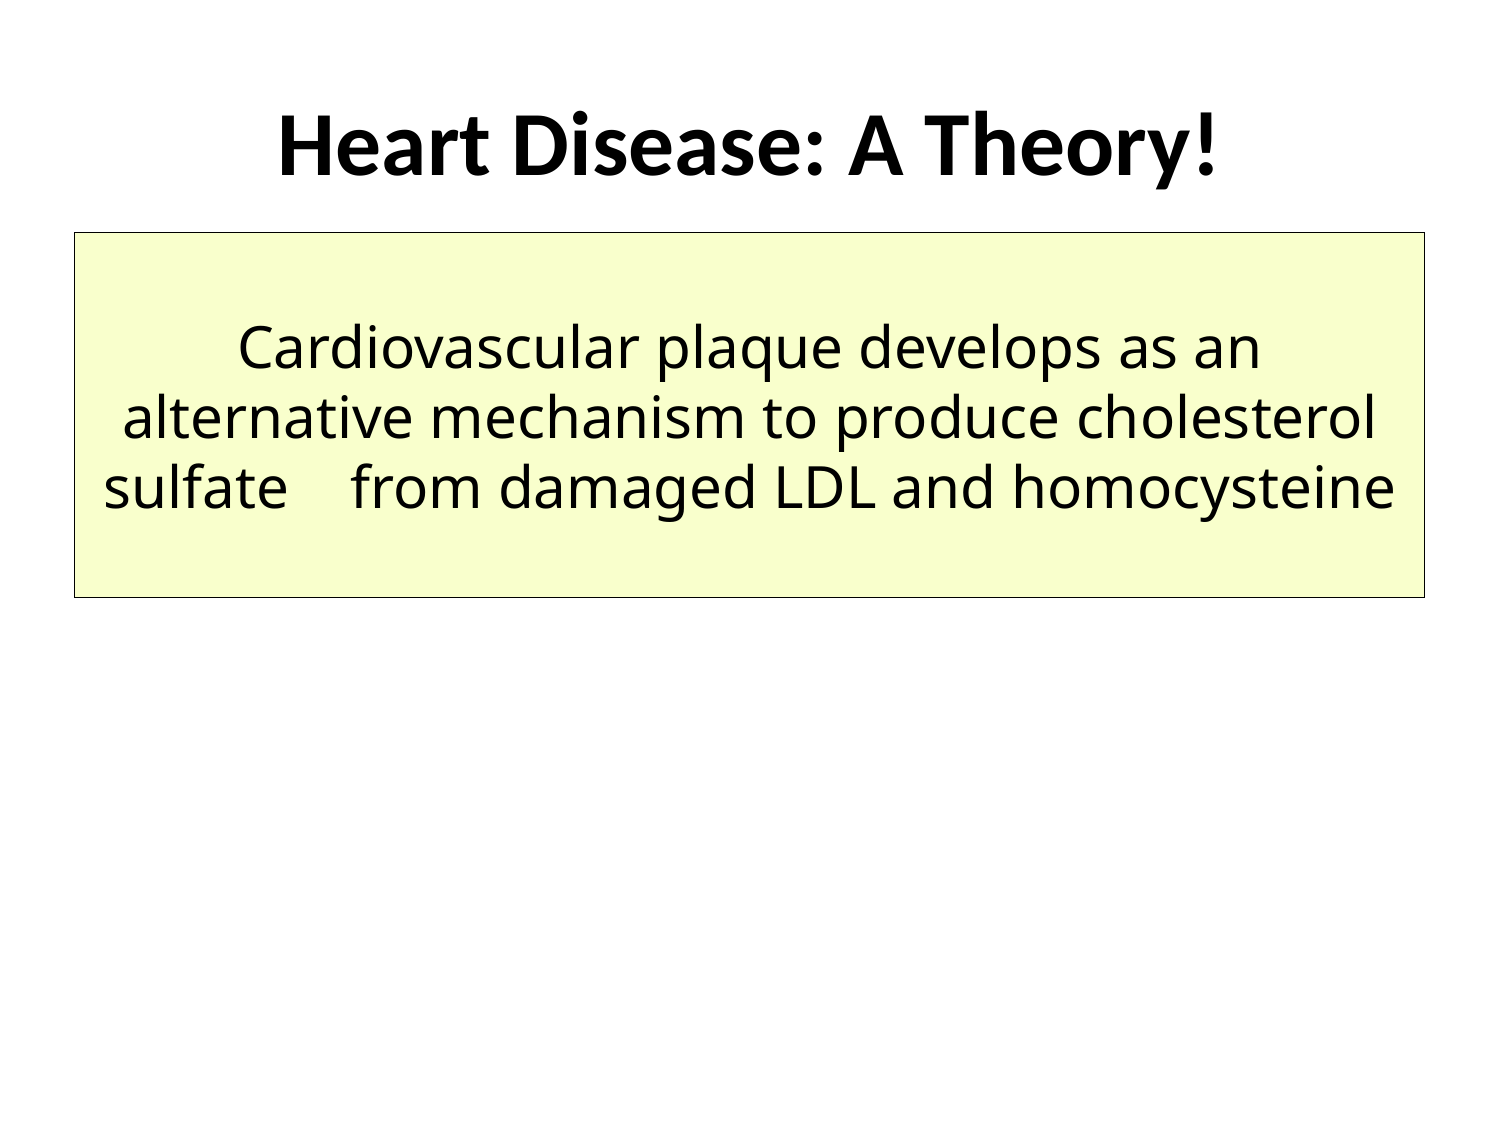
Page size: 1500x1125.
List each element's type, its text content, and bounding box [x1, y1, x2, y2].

title Heart Disease: A Theory! [75, 45, 1425, 232]
text_box Cardiovascular plaque develops as an alternative mechanism to produce cholesterol sulfate from damaged LDL and homocysteine [74, 232, 1425, 598]
